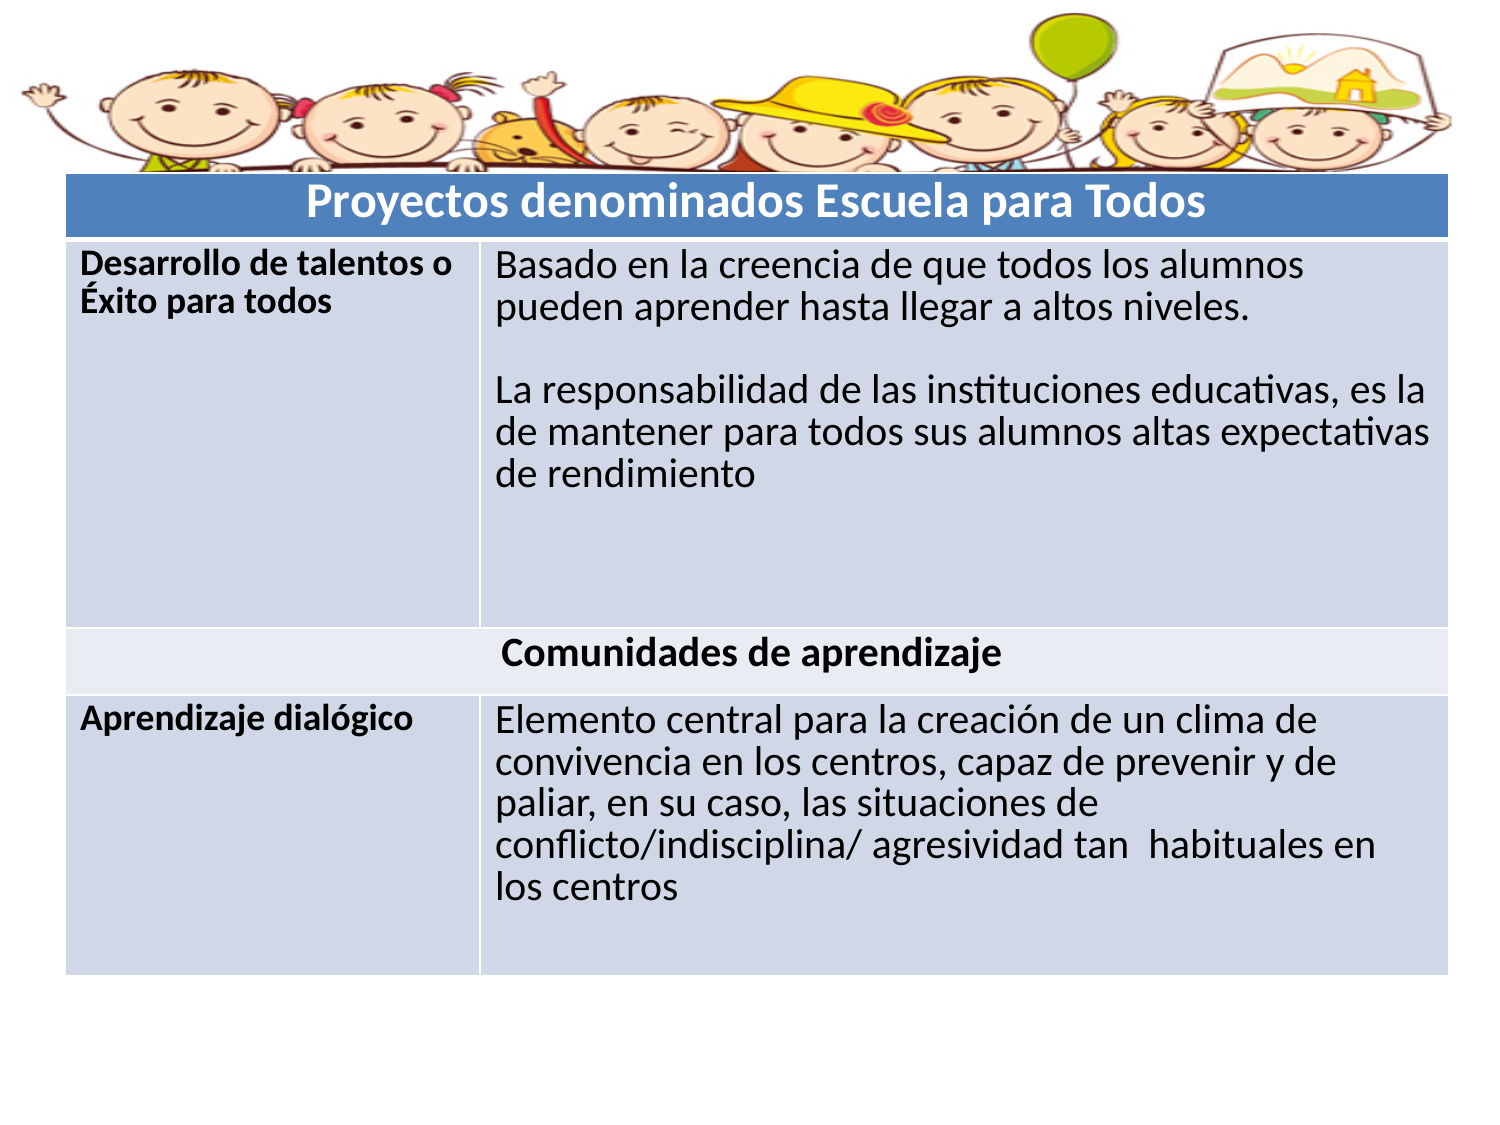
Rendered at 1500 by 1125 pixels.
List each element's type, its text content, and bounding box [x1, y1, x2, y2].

table_cell Desarrollo de talentos o Éxito para todos [66, 242, 479, 627]
table_cell Comunidades de aprendizaje [66, 629, 1448, 694]
table_cell Aprendizaje dialógico [66, 696, 479, 975]
table_cell Basado en la creencia de que todos los alumnos pueden aprender hasta llegar a altos niveles. La responsabilidad de las instituciones educativas, es la de mantener para todos sus alumnos altas expectativas de rendimiento [481, 242, 1448, 627]
table_header Proyectos denominados Escuela para Todos [66, 205, 1448, 237]
table_cell Elemento central para la creación de un clima de convivencia en los centros, capaz de prevenir y de paliar, en su caso, las situaciones de conflicto/indisciplina/ agresividad tan habituales en los centros [481, 696, 1448, 975]
picture [5, 0, 1500, 197]
